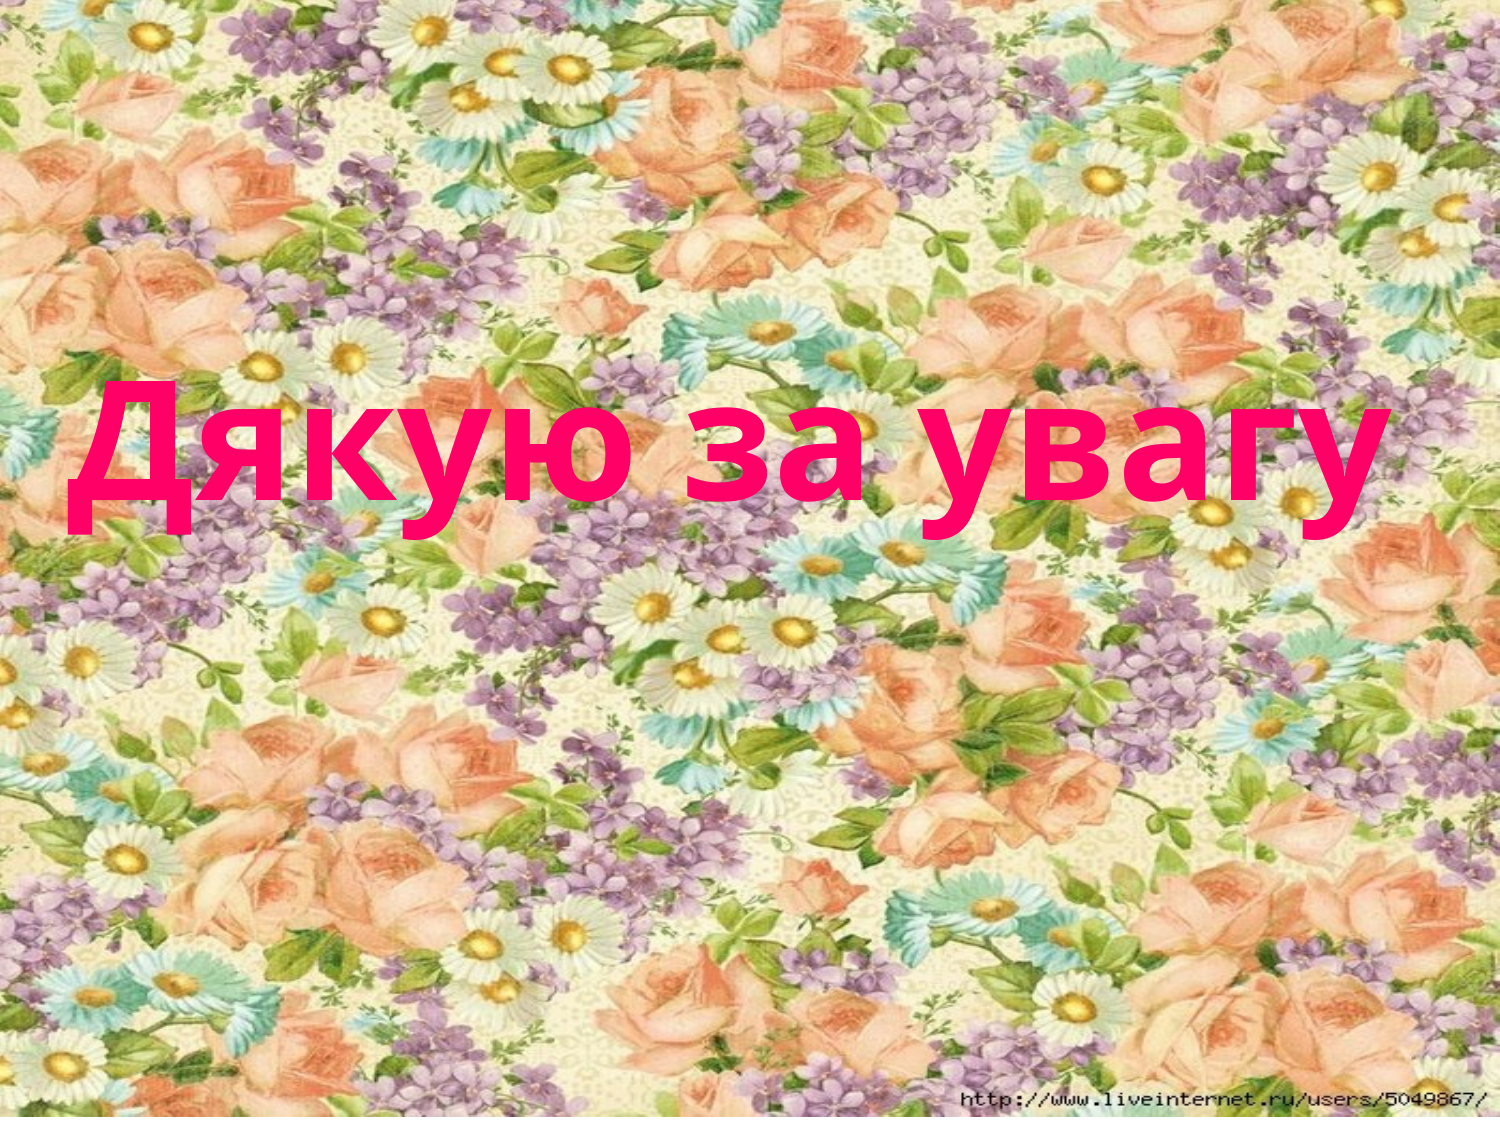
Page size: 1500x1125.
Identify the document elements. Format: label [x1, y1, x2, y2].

list [0, 0, 1500, 1117]
